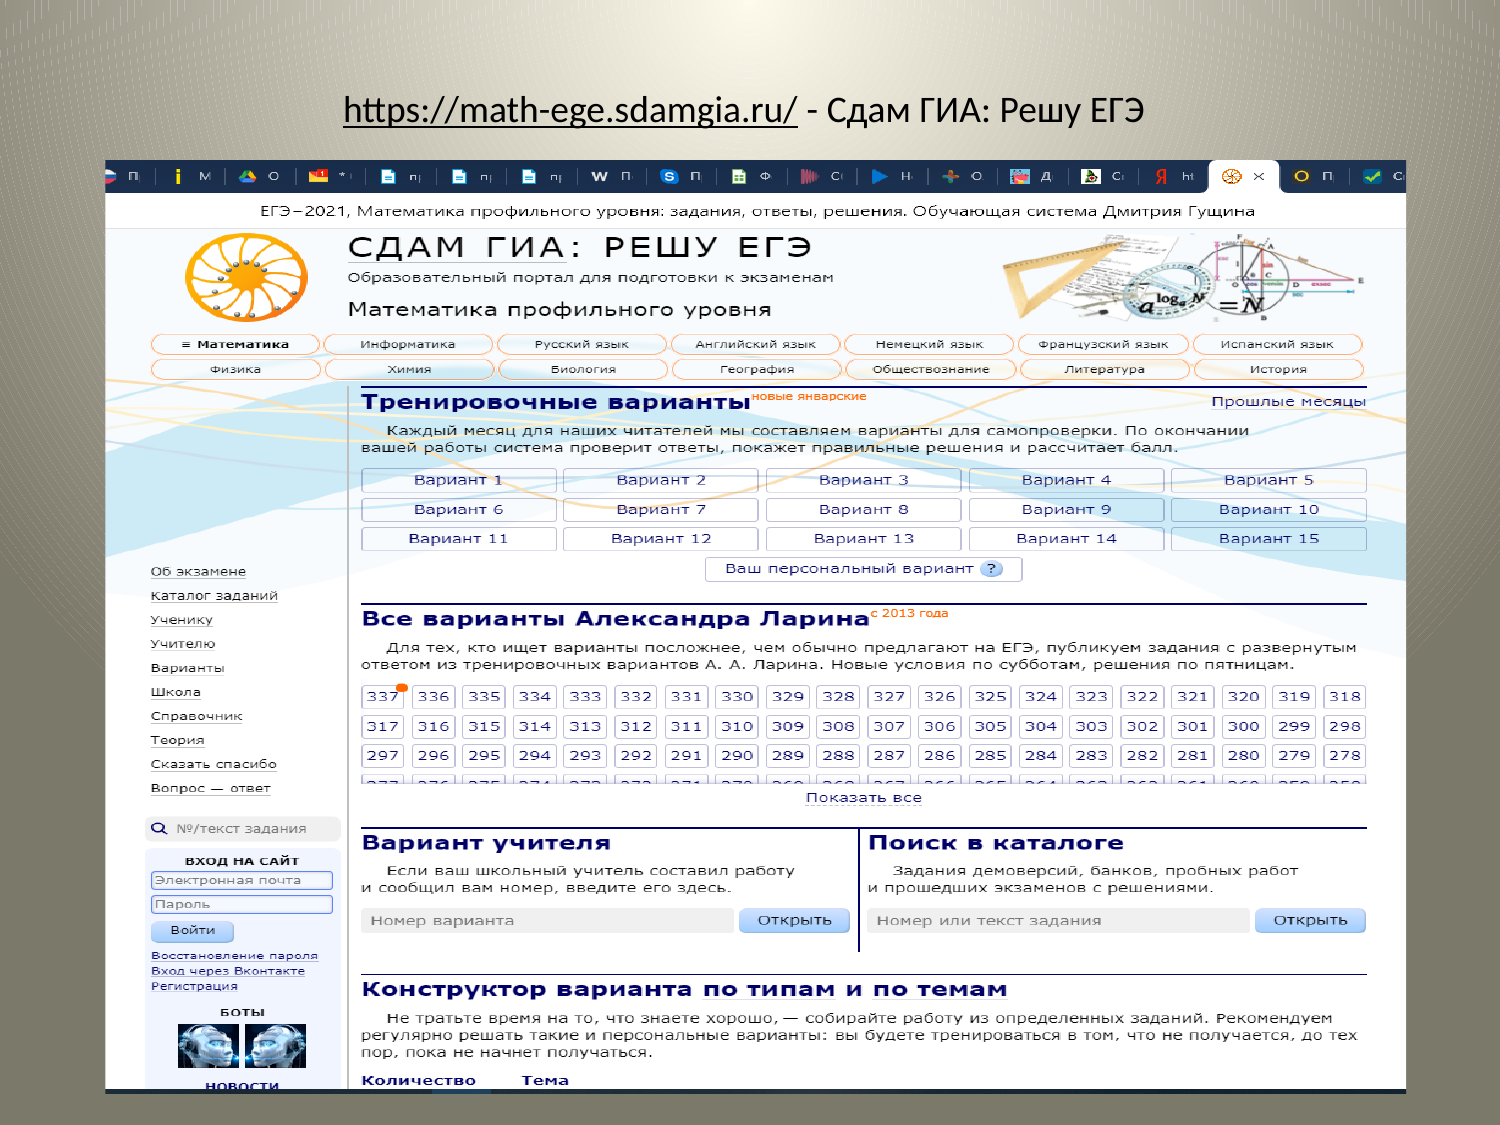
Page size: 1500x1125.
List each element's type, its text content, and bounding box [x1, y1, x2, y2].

text_box https://math-ege.sdamgia.ru/ - Сдам ГИА: Решу ЕГЭ [171, 78, 1317, 138]
picture [105, 160, 1407, 1095]
